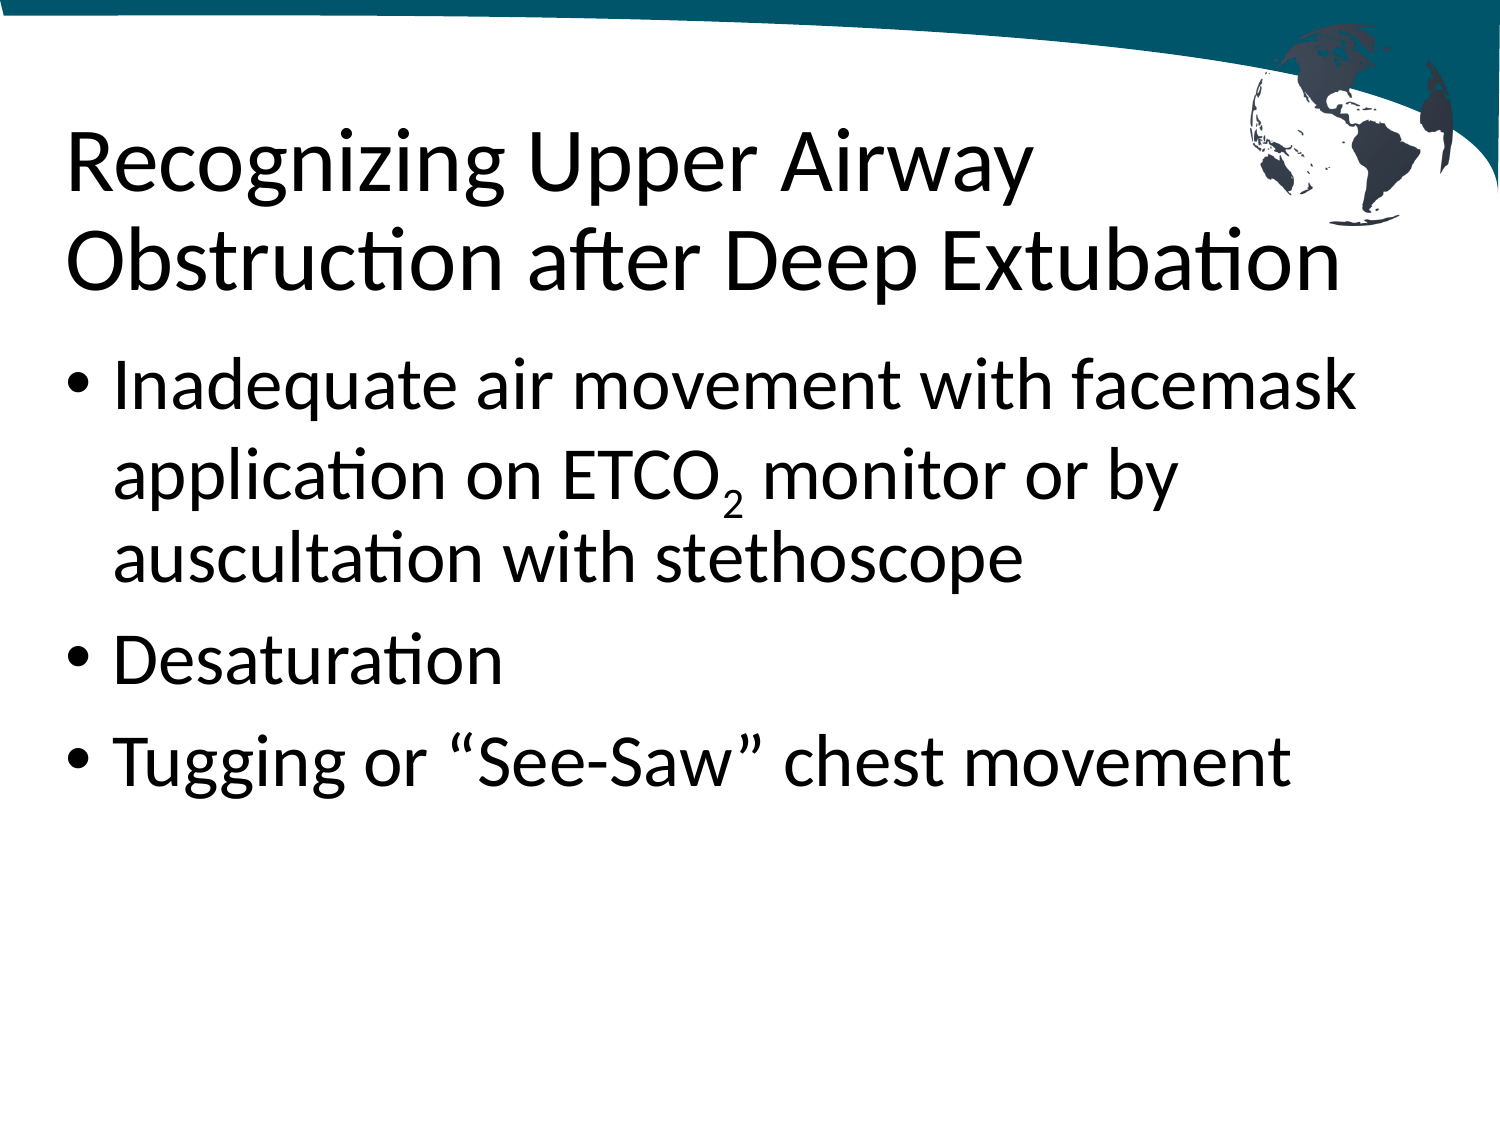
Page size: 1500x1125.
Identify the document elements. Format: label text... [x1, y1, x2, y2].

title Recognizing Upper Airway Obstruction after Deep Extubation [50, 59, 1397, 337]
list Inadequate air movement with facemask application on ETCO2 monitor or by auscultation with stethoscope Desaturation Tugging or “See-Saw” chest movement [50, 337, 1397, 1014]
